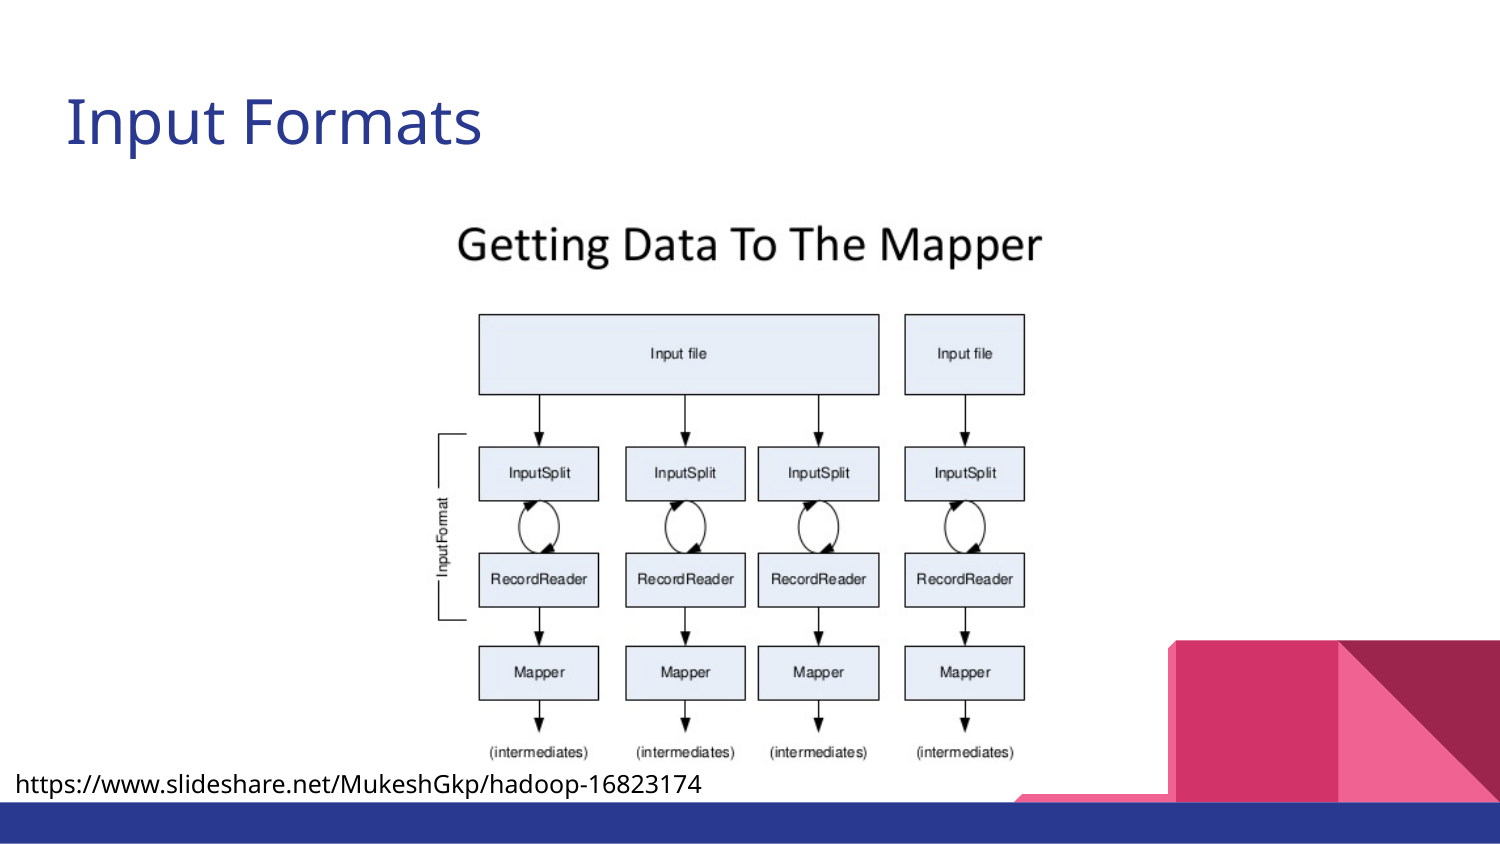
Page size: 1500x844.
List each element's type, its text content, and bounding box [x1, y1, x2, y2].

picture [332, 166, 1168, 794]
text_box https://www.slideshare.net/MukeshGkp/hadoop-16823174 [0, 753, 783, 826]
title Input Formats [51, 67, 1449, 167]
